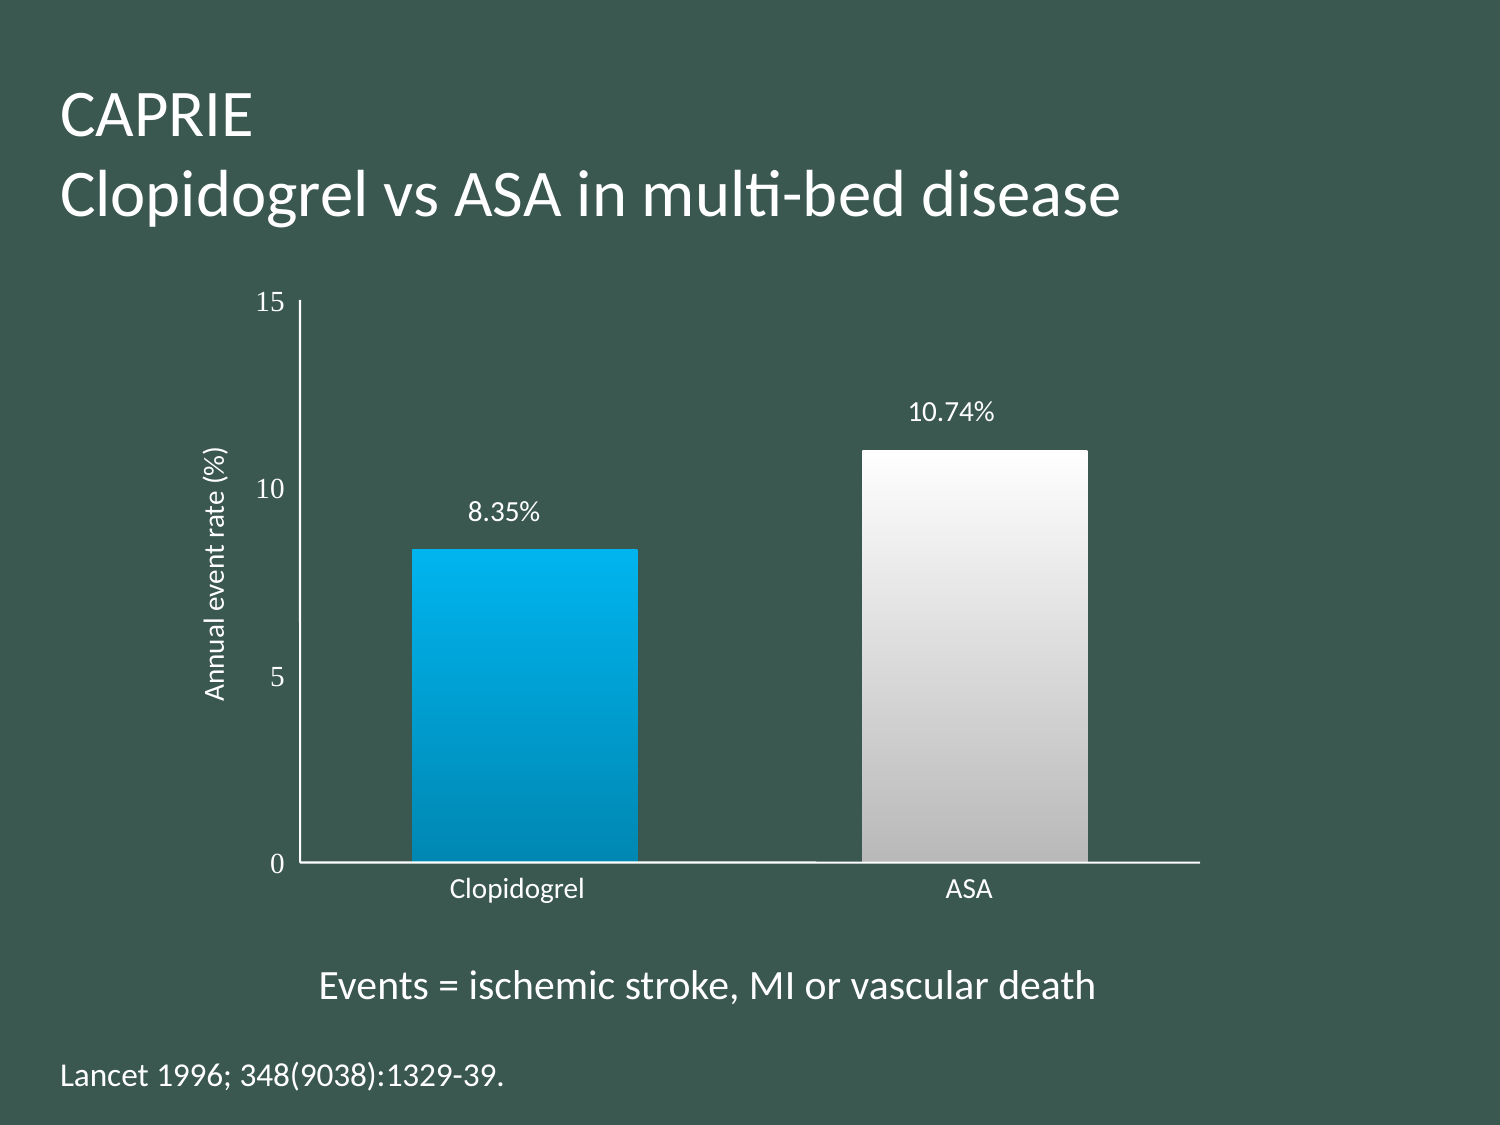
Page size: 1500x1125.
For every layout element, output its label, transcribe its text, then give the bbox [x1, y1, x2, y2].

text_box 8.35% [453, 484, 556, 535]
text_box Clopidogrel [435, 863, 600, 913]
text_box [412, 549, 638, 862]
text_box Lancet 1996; 348(9038):1329-39. [45, 1049, 599, 1101]
text_box Events = ischemic stroke, MI or vascular death [303, 950, 1113, 1015]
text_box 15 [240, 274, 300, 325]
text_box 10 [240, 462, 300, 513]
text_box 10.74% [892, 384, 1011, 435]
text_box Annual event rate (%) [187, 431, 237, 717]
text_box 0 [255, 837, 300, 888]
text_box 5 [255, 649, 300, 700]
text_box [862, 450, 1088, 862]
text_box ASA [930, 863, 1008, 913]
title CAPRIE Clopidogrel vs ASA in multi-bed disease [45, 99, 1434, 201]
